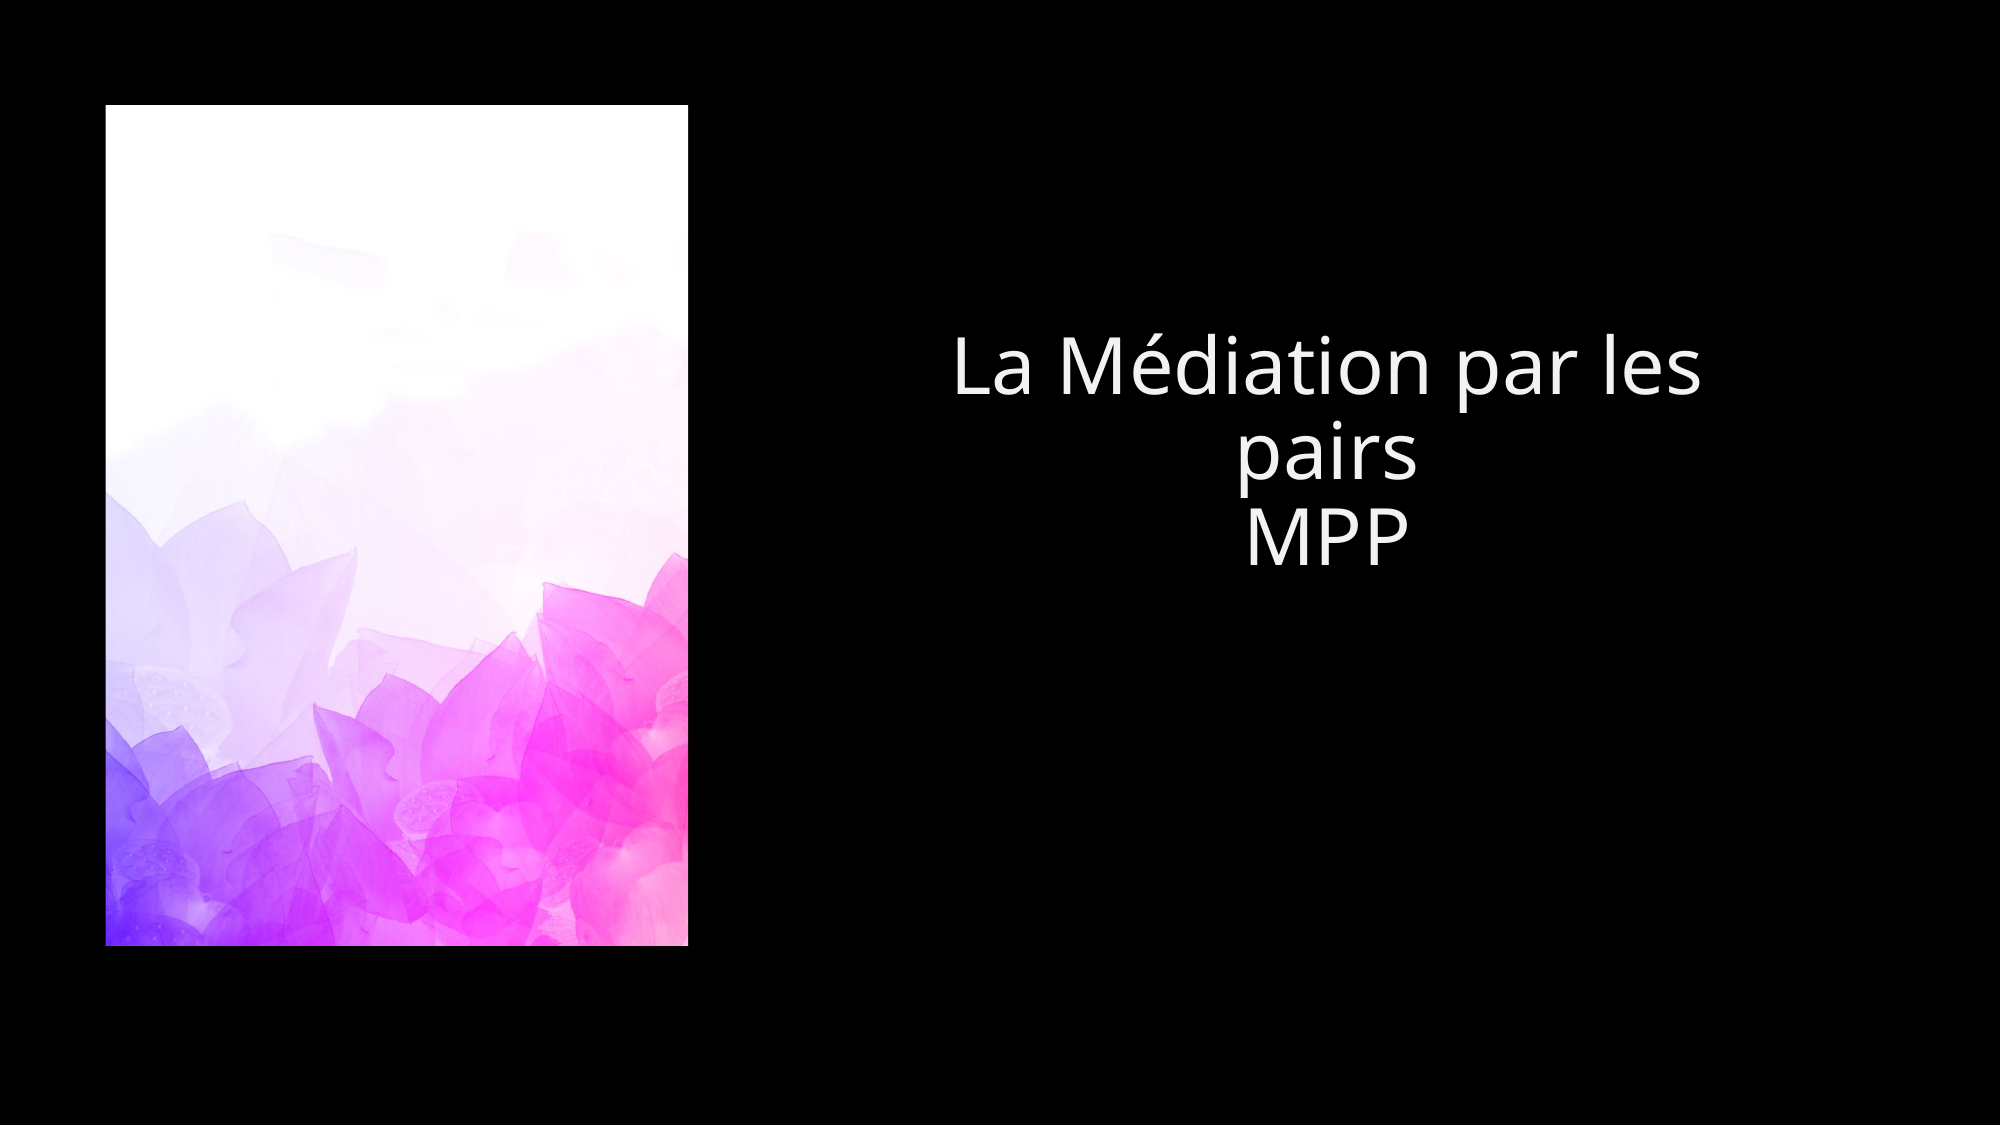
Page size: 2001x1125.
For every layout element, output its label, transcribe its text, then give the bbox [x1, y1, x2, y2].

title La Médiation par les pairs MPP [880, 202, 1774, 591]
picture [105, 105, 689, 946]
